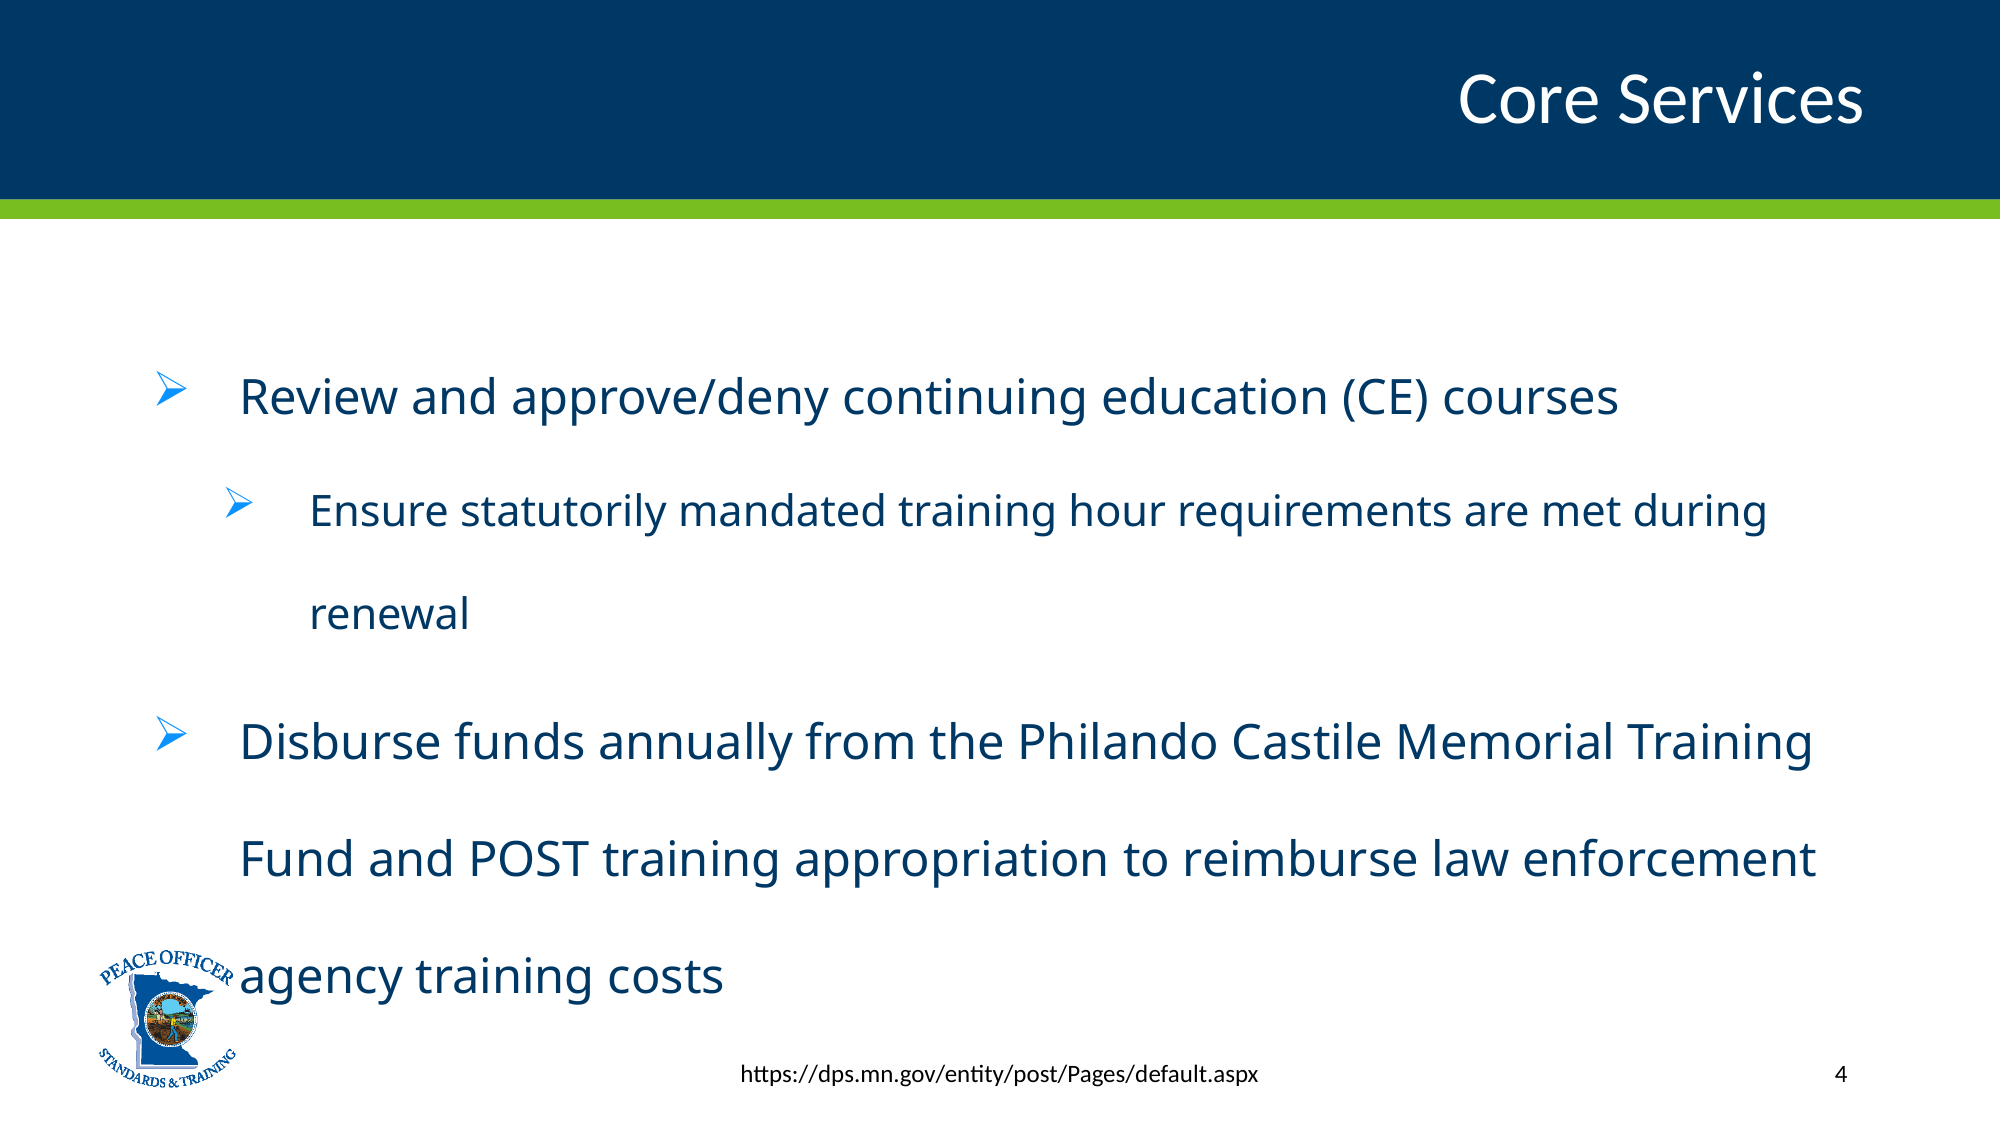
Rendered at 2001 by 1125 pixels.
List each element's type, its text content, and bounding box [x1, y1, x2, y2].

slide_number 4 [1622, 1042, 1863, 1103]
list Review and approve/deny continuing education (CE) courses Ensure statutorily mandated training hour requirements are met during renewal Disburse funds annually from the Philando Castile Memorial Training Fund and POST training appropriation to reimburse law enforcement agency training costs [137, 299, 1863, 1014]
footer https://dps.mn.gov/entity/post/Pages/default.aspx [541, 1042, 1459, 1103]
picture [98, 949, 236, 1088]
title Core Services [0, 0, 2000, 200]
